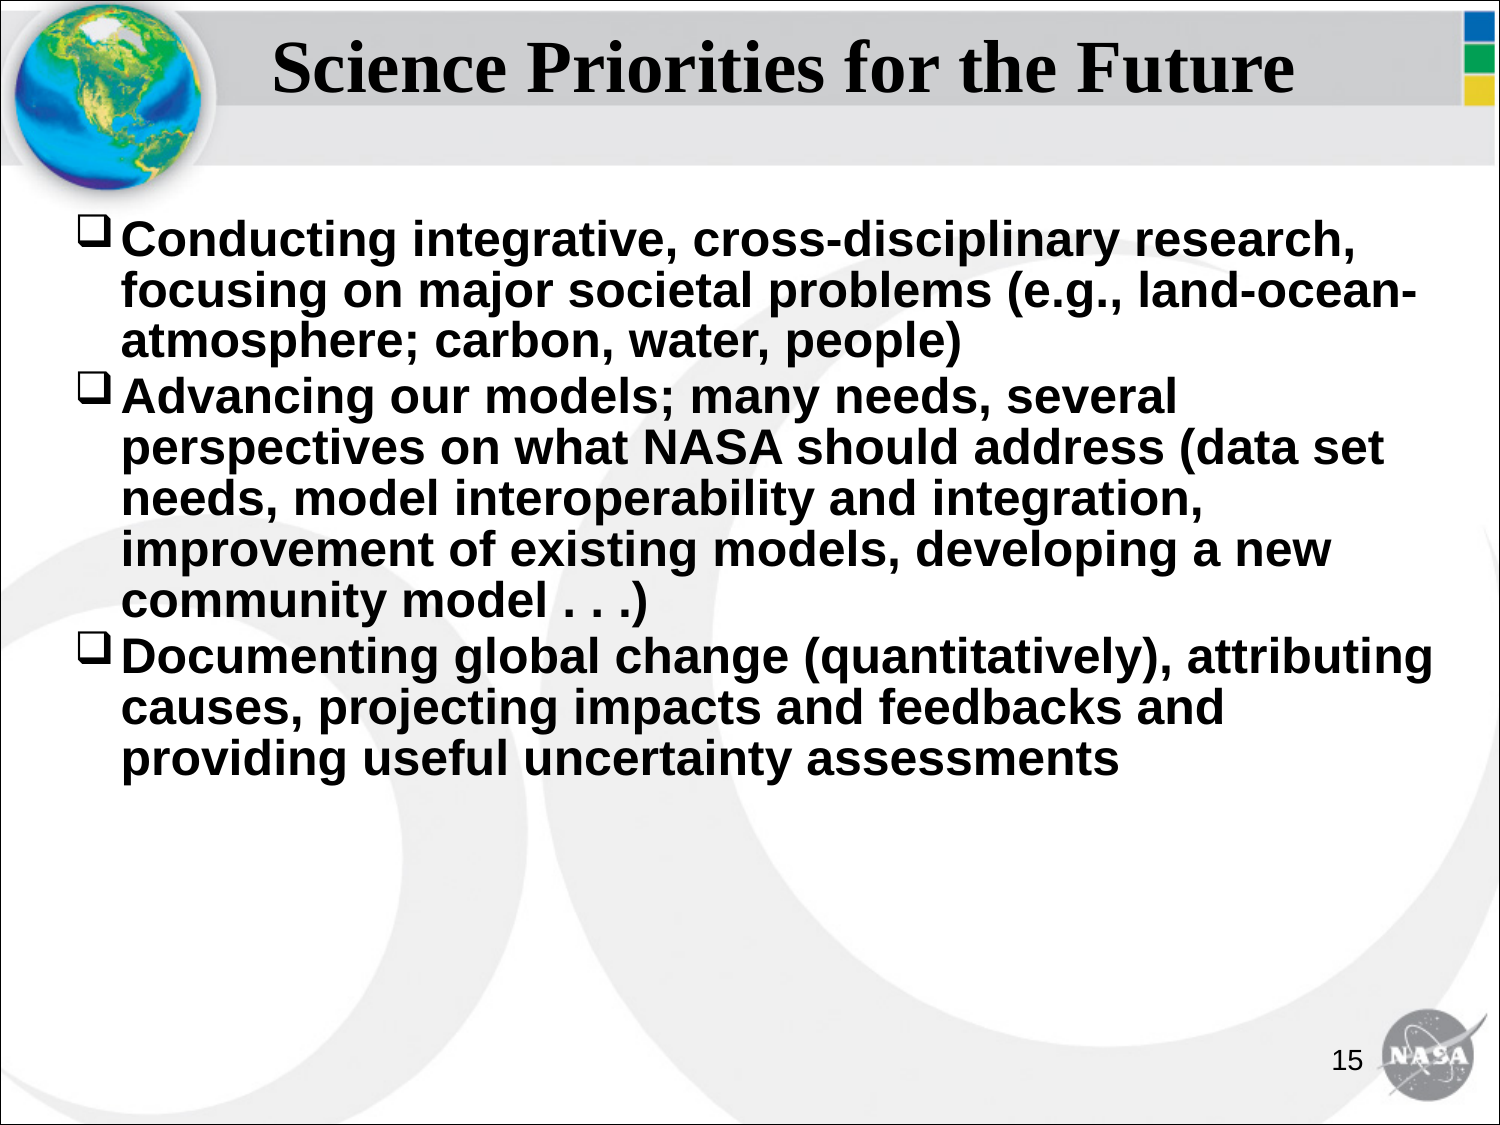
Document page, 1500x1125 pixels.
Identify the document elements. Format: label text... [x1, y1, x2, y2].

list Conducting integrative, cross-disciplinary research, focusing on major societal problems (e.g., land-ocean-atmosphere; carbon, water, people) Advancing our models; many needs, several perspectives on what NASA should address (data set needs, model interoperability and integration, improvement of existing models, developing a new community model . . .) Documenting global change (quantitatively), attributing causes, projecting impacts and feedbacks and providing useful uncertainty assessments [59, 207, 1463, 1064]
slide_number 15 [1065, 1064, 1379, 1092]
title Science Priorities for the Future [255, 0, 1500, 141]
picture [1, 1, 1499, 1124]
